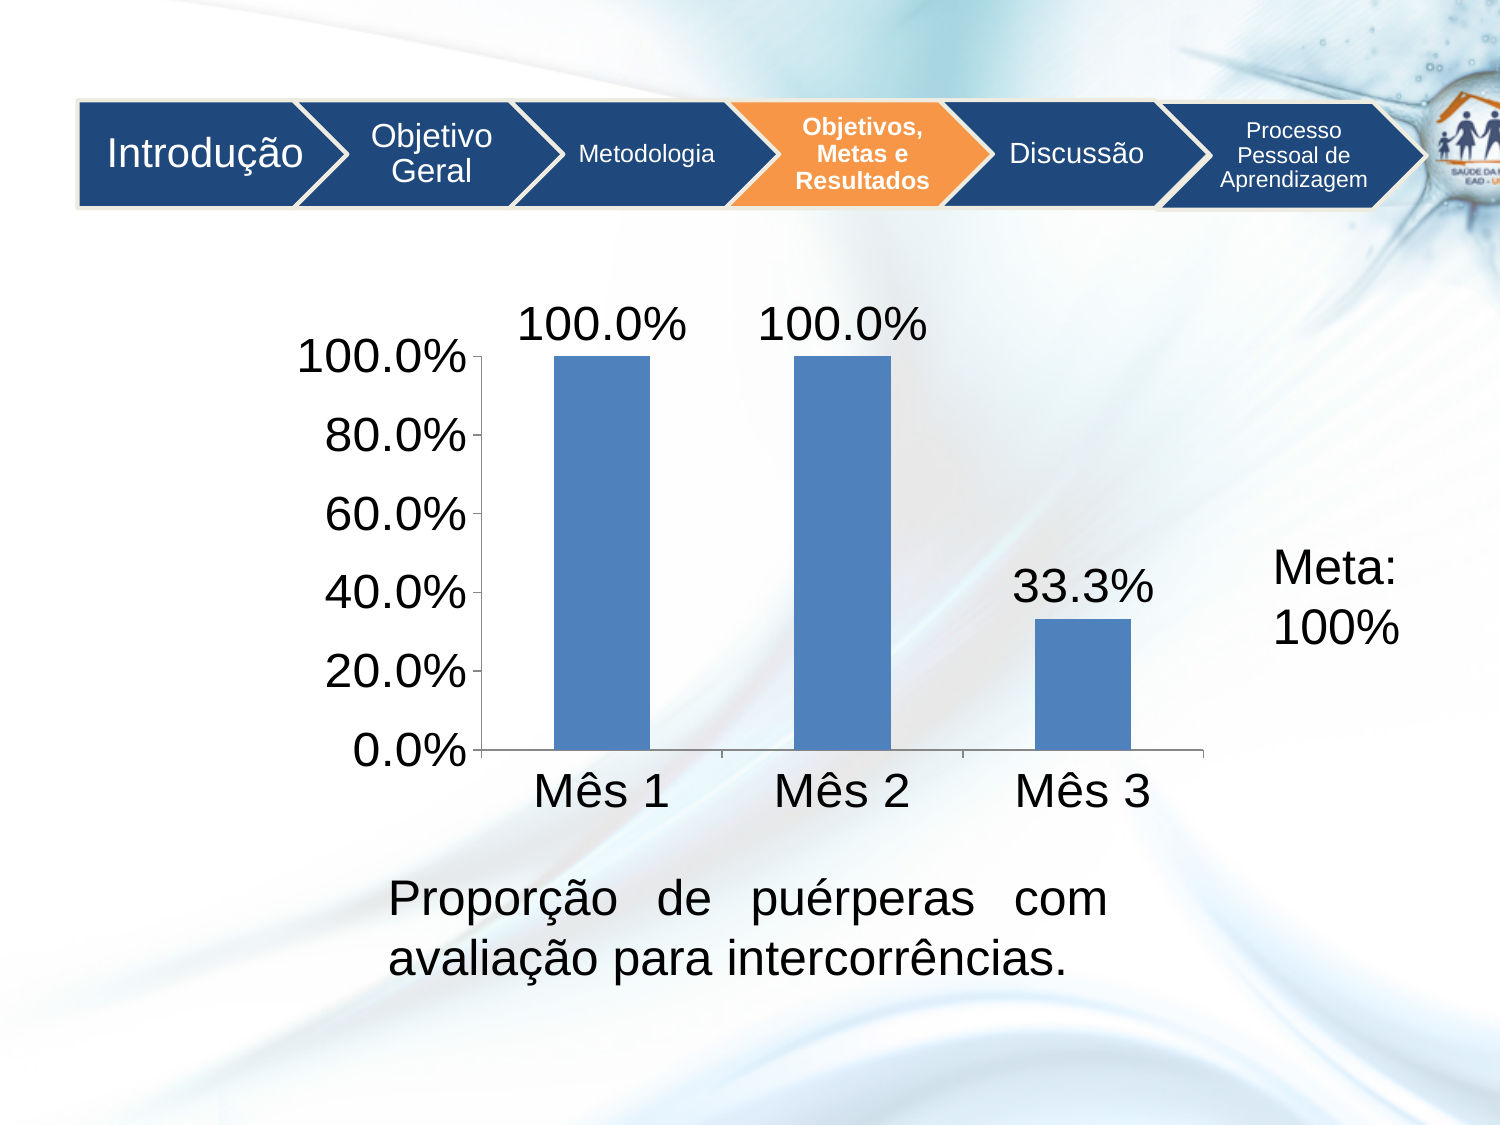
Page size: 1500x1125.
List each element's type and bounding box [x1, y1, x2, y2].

text_box [76, 42, 1427, 786]
chart [277, 296, 1223, 829]
picture [0, 0, 1500, 1125]
